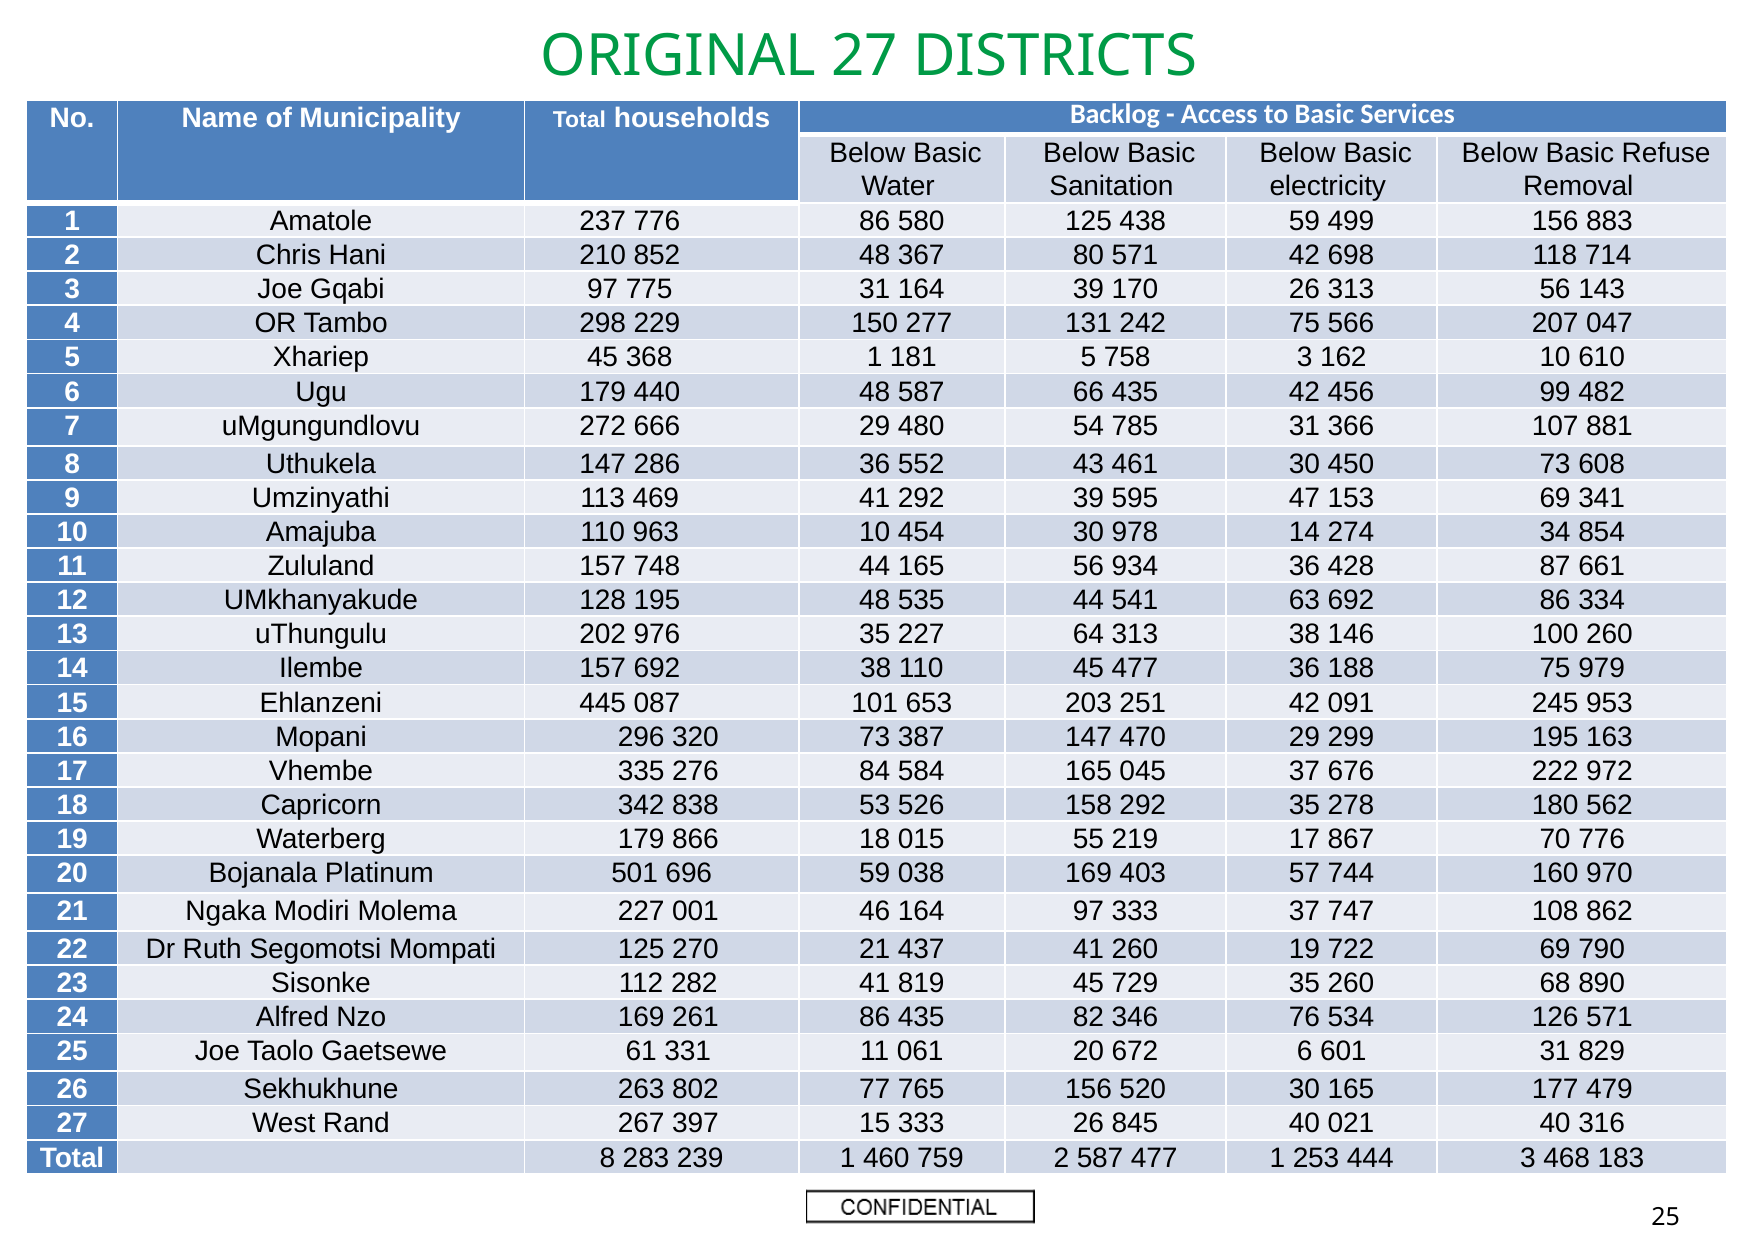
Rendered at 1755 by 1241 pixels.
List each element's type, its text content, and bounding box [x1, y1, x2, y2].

table_cell 35 278 [1227, 788, 1436, 820]
table_cell 179 866 [525, 822, 798, 854]
table_cell 42 091 [1227, 685, 1436, 718]
table_cell Sekhukhune [118, 1072, 524, 1105]
text_box ORIGINAL 27 DISTRICTS [274, 10, 1480, 95]
table_cell 147 286 [525, 447, 798, 479]
table_cell 97 333 [1006, 894, 1225, 930]
table_cell 6 601 [1227, 1034, 1436, 1070]
table_cell 156 883 [1438, 204, 1726, 236]
table_cell 41 260 [1006, 932, 1225, 964]
table_cell 2 [27, 238, 117, 270]
table_cell Alfred Nzo [118, 1000, 524, 1033]
table_cell Mopani [118, 720, 524, 752]
table_cell 2 587 477 [1006, 1141, 1225, 1173]
table_cell 112 282 [525, 966, 798, 998]
table_cell 110 963 [525, 515, 798, 547]
table_cell 3 162 [1227, 340, 1436, 373]
table_cell 26 845 [1006, 1106, 1225, 1139]
table_cell 158 292 [1006, 788, 1225, 820]
table_cell 87 661 [1438, 549, 1726, 581]
table_cell 36 428 [1227, 549, 1436, 581]
table_cell 100 260 [1438, 617, 1726, 650]
table_cell 66 435 [1006, 374, 1225, 407]
table_cell 14 274 [1227, 515, 1436, 547]
table_cell 55 219 [1006, 822, 1225, 854]
table_cell [118, 1141, 524, 1173]
table_cell 108 862 [1438, 894, 1726, 930]
table_cell Ilembe [118, 651, 524, 684]
table_cell 157 692 [525, 651, 798, 684]
table_cell OR Tambo [118, 306, 524, 339]
table_cell 15 333 [800, 1106, 1004, 1139]
table_cell 5 758 [1006, 340, 1225, 373]
table_cell 34 854 [1438, 515, 1726, 547]
table_cell 36 188 [1227, 651, 1436, 684]
table_cell 47 153 [1227, 481, 1436, 513]
table_cell 107 881 [1438, 409, 1726, 445]
table_cell 10 [27, 515, 117, 547]
table_cell 13 [27, 617, 117, 650]
table_cell Vhembe [118, 754, 524, 786]
table_cell 53 526 [800, 788, 1004, 820]
table_header Total households [525, 101, 798, 200]
table_cell Below Basic Refuse Removal [1438, 137, 1726, 202]
table_cell Ehlanzeni [118, 685, 524, 718]
table_cell 150 277 [800, 306, 1004, 339]
table_cell 125 438 [1006, 204, 1225, 236]
table_cell 203 251 [1006, 685, 1225, 718]
table_cell UMkhanyakude [118, 583, 524, 615]
table_cell 86 334 [1438, 583, 1726, 615]
table_cell 298 229 [525, 306, 798, 339]
table_cell 57 744 [1227, 856, 1436, 892]
table_cell 25 [27, 1034, 117, 1070]
table_cell 263 802 [525, 1072, 798, 1105]
table_cell 31 829 [1438, 1034, 1726, 1070]
table_cell Dr Ruth Segomotsi Mompati [118, 932, 524, 964]
table_cell 169 403 [1006, 856, 1225, 892]
table_cell 40 316 [1438, 1106, 1726, 1139]
table_cell 59 038 [800, 856, 1004, 892]
table_cell 56 934 [1006, 549, 1225, 581]
table_header Name of Municipality [118, 101, 524, 200]
table_cell 17 867 [1227, 822, 1436, 854]
table_cell 99 482 [1438, 374, 1726, 407]
table_cell 16 [27, 720, 117, 752]
table_cell 48 587 [800, 374, 1004, 407]
table_cell 1 460 759 [800, 1141, 1004, 1173]
table_cell 26 313 [1227, 272, 1436, 304]
table_cell 26 [27, 1072, 117, 1105]
table_cell 30 978 [1006, 515, 1225, 547]
table_cell 75 566 [1227, 306, 1436, 339]
table_cell 12 [27, 583, 117, 615]
table_cell 210 852 [525, 238, 798, 270]
table_cell 118 714 [1438, 238, 1726, 270]
table_cell 8 283 239 [525, 1141, 798, 1173]
table_cell Total [27, 1141, 117, 1173]
table_cell 11 061 [800, 1034, 1004, 1070]
table_cell 63 692 [1227, 583, 1436, 615]
table_cell 207 047 [1438, 306, 1726, 339]
table_cell 68 890 [1438, 966, 1726, 998]
table_header Backlog - Access to Basic Services [800, 101, 1726, 132]
table_cell 9 [27, 481, 117, 513]
table_cell 169 261 [525, 1000, 798, 1033]
table_cell 4 [27, 306, 117, 339]
table_cell 41 292 [800, 481, 1004, 513]
table_cell 227 001 [525, 894, 798, 930]
table_cell 157 748 [525, 549, 798, 581]
table_cell 38 146 [1227, 617, 1436, 650]
table_cell Joe Taolo Gaetsewe [118, 1034, 524, 1070]
table_cell 19 [27, 822, 117, 854]
table_cell 21 [27, 894, 117, 930]
table_cell 15 [27, 685, 117, 718]
table_cell 296 320 [525, 720, 798, 752]
table_cell Xhariep [118, 340, 524, 373]
table_cell 61 331 [525, 1034, 798, 1070]
table_cell 42 698 [1227, 238, 1436, 270]
table_cell 23 [27, 966, 117, 998]
table_cell 22 [27, 932, 117, 964]
table_cell 156 520 [1006, 1072, 1225, 1105]
table_header No. [27, 101, 117, 200]
table_cell 21 437 [800, 932, 1004, 964]
table_cell Below Basic Sanitation [1006, 137, 1225, 202]
table_cell 46 164 [800, 894, 1004, 930]
table_cell Joe Gqabi [118, 272, 524, 304]
table_cell 48 535 [800, 583, 1004, 615]
table_cell 125 270 [525, 932, 798, 964]
table_cell 3 [27, 272, 117, 304]
table_cell 40 021 [1227, 1106, 1436, 1139]
table_cell Ugu [118, 374, 524, 407]
table_cell 45 729 [1006, 966, 1225, 998]
slide_number 25 [1620, 1192, 1696, 1241]
table_cell 41 819 [800, 966, 1004, 998]
table_cell uMgungundlovu [118, 409, 524, 445]
table_cell 20 672 [1006, 1034, 1225, 1070]
table_cell 31 164 [800, 272, 1004, 304]
table_cell 82 346 [1006, 1000, 1225, 1033]
table_cell 54 785 [1006, 409, 1225, 445]
table_cell 37 747 [1227, 894, 1436, 930]
table_cell 179 440 [525, 374, 798, 407]
table_cell 19 722 [1227, 932, 1436, 964]
table_cell 37 676 [1227, 754, 1436, 786]
table_cell 202 976 [525, 617, 798, 650]
table_cell Bojanala Platinum [118, 856, 524, 892]
table_cell 180 562 [1438, 788, 1726, 820]
table_cell 335 276 [525, 754, 798, 786]
table_cell 237 776 [525, 206, 798, 236]
table_cell 69 790 [1438, 932, 1726, 964]
table_cell Sisonke [118, 966, 524, 998]
table_cell 1 [27, 206, 117, 236]
picture [805, 1185, 1035, 1232]
table_cell 245 953 [1438, 685, 1726, 718]
table_cell 6 [27, 374, 117, 407]
table_cell 1 181 [800, 340, 1004, 373]
table_cell 5 [27, 340, 117, 373]
table_cell Amajuba [118, 515, 524, 547]
table_cell 18 015 [800, 822, 1004, 854]
table_cell 7 [27, 409, 117, 445]
table_cell 222 972 [1438, 754, 1726, 786]
table_cell 10 454 [800, 515, 1004, 547]
table_cell 48 367 [800, 238, 1004, 270]
table_cell Below Basic Water [800, 137, 1004, 202]
table_cell 45 477 [1006, 651, 1225, 684]
table_cell Zululand [118, 549, 524, 581]
table_cell 64 313 [1006, 617, 1225, 650]
table_cell 18 [27, 788, 117, 820]
table_cell 76 534 [1227, 1000, 1436, 1033]
table_cell 43 461 [1006, 447, 1225, 479]
table_cell 84 584 [800, 754, 1004, 786]
table_cell 195 163 [1438, 720, 1726, 752]
table_cell 3 468 183 [1438, 1141, 1726, 1173]
table_cell 113 469 [525, 481, 798, 513]
table_cell 272 666 [525, 409, 798, 445]
table_cell 24 [27, 1000, 117, 1033]
table_cell 131 242 [1006, 306, 1225, 339]
table_cell 35 260 [1227, 966, 1436, 998]
table_cell 31 366 [1227, 409, 1436, 445]
table_cell 45 368 [525, 340, 798, 373]
table_cell 77 765 [800, 1072, 1004, 1105]
table_cell 80 571 [1006, 238, 1225, 270]
table_cell 29 299 [1227, 720, 1436, 752]
table_cell 70 776 [1438, 822, 1726, 854]
table_cell 75 979 [1438, 651, 1726, 684]
table_cell 97 775 [525, 272, 798, 304]
table_cell 30 450 [1227, 447, 1436, 479]
table_cell 86 435 [800, 1000, 1004, 1033]
table_cell 27 [27, 1106, 117, 1139]
table_cell 14 [27, 651, 117, 684]
table_cell 501 696 [525, 856, 798, 892]
table_cell 445 087 [525, 685, 798, 718]
table_cell 1 253 444 [1227, 1141, 1436, 1173]
table_cell Umzinyathi [118, 481, 524, 513]
table_cell 44 165 [800, 549, 1004, 581]
table_cell Chris Hani [118, 238, 524, 270]
table_cell 126 571 [1438, 1000, 1726, 1033]
table_cell 38 110 [800, 651, 1004, 684]
table_cell uThungulu [118, 617, 524, 650]
table_cell 177 479 [1438, 1072, 1726, 1105]
table_cell Capricorn [118, 788, 524, 820]
table_cell Waterberg [118, 822, 524, 854]
table_cell 73 608 [1438, 447, 1726, 479]
table_cell 86 580 [800, 204, 1004, 236]
table_cell 44 541 [1006, 583, 1225, 615]
table_cell 165 045 [1006, 754, 1225, 786]
table_cell West Rand [118, 1106, 524, 1139]
table_cell 8 [27, 447, 117, 479]
table_cell 39 595 [1006, 481, 1225, 513]
table_cell 11 [27, 549, 117, 581]
table_cell 160 970 [1438, 856, 1726, 892]
table_cell 101 653 [800, 685, 1004, 718]
table_cell 35 227 [800, 617, 1004, 650]
table_cell 36 552 [800, 447, 1004, 479]
table_cell 59 499 [1227, 204, 1436, 236]
table_cell Below Basic electricity [1227, 137, 1436, 202]
table_cell 342 838 [525, 788, 798, 820]
table_cell 39 170 [1006, 272, 1225, 304]
table_cell 17 [27, 754, 117, 786]
table_cell 20 [27, 856, 117, 892]
table_cell 73 387 [800, 720, 1004, 752]
table_cell 56 143 [1438, 272, 1726, 304]
table_cell Amatole [118, 206, 524, 236]
table_cell 10 610 [1438, 340, 1726, 373]
table_cell 267 397 [525, 1106, 798, 1139]
table_cell Ngaka Modiri Molema [118, 894, 524, 930]
table_cell Uthukela [118, 447, 524, 479]
table_cell 42 456 [1227, 374, 1436, 407]
table_cell 29 480 [800, 409, 1004, 445]
table_cell 30 165 [1227, 1072, 1436, 1105]
table_cell 128 195 [525, 583, 798, 615]
table_cell 69 341 [1438, 481, 1726, 513]
table_cell 147 470 [1006, 720, 1225, 752]
